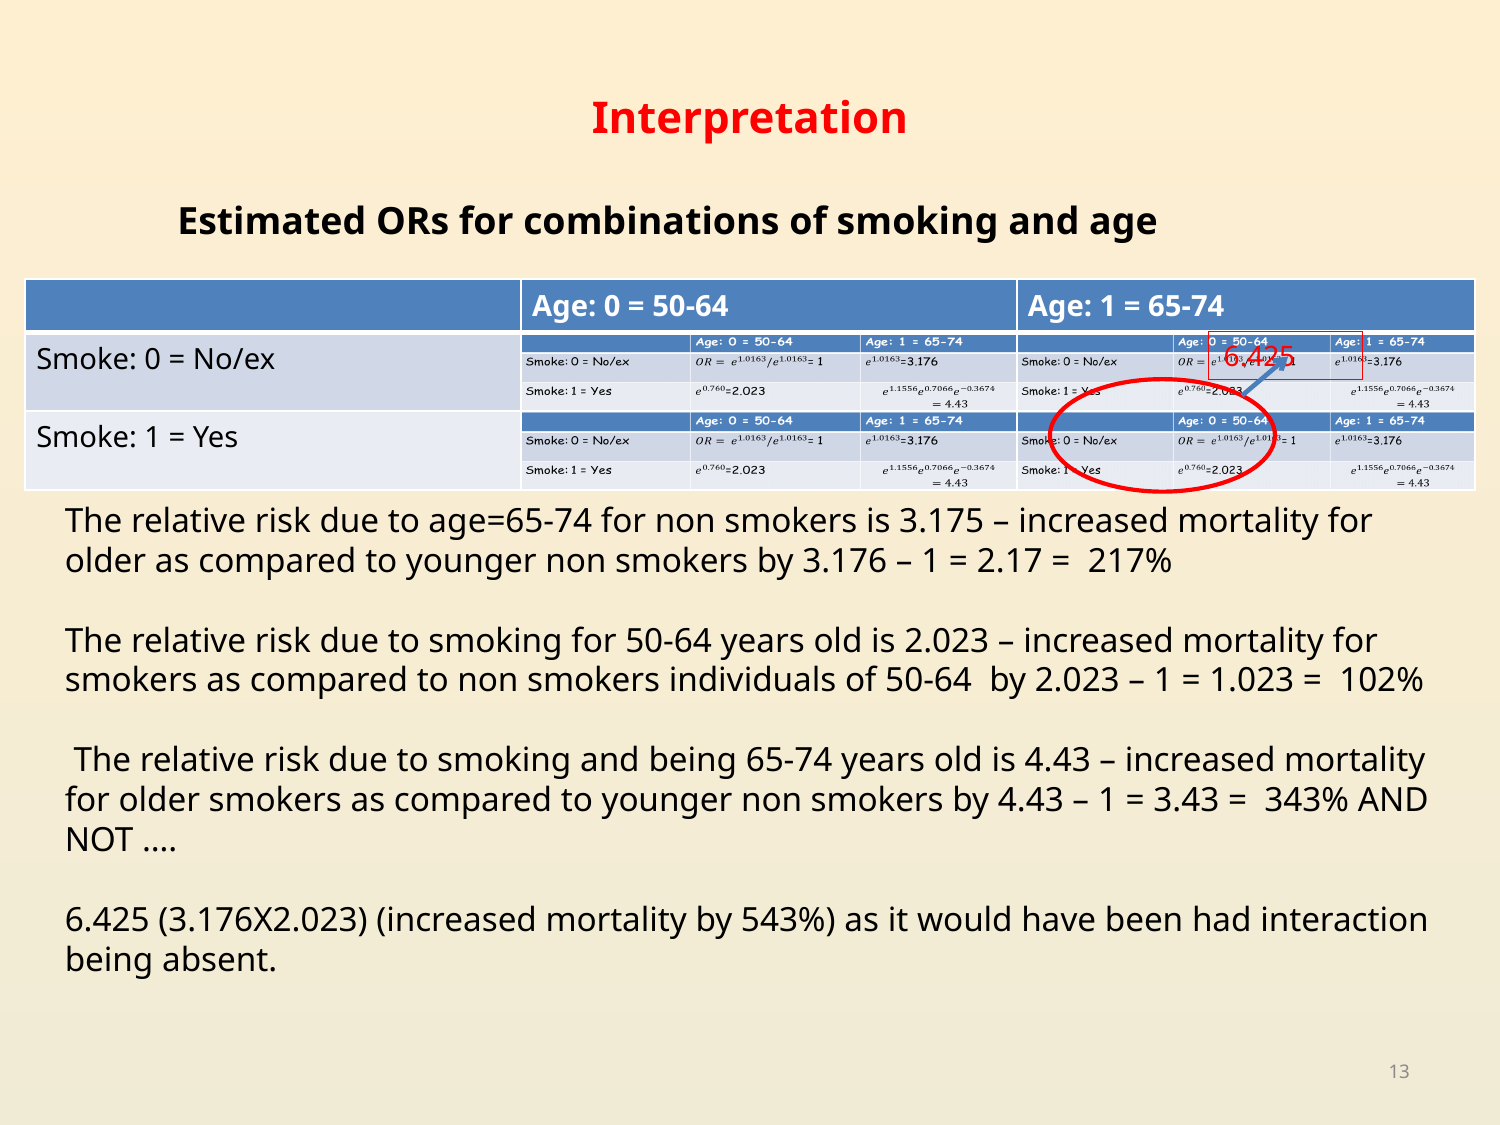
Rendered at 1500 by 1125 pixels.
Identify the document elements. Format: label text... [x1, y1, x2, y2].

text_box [1241, 356, 1289, 396]
text_box The relative risk due to age=65-74 for non smokers is 3.175 – increased mortality for older as compared to younger non smokers by 3.176 – 1 = 2.17 = 217% The relative risk due to smoking for 50-64 years old is 2.023 – increased mortality for smokers as compared to non smokers individuals of 50-64 by 2.023 – 1 = 1.023 = 102% The relative risk due to smoking and being 65-74 years old is 4.43 – increased mortality for older smokers as compared to younger non smokers by 4.43 – 1 = 3.43 = 343% AND NOT …. 6.425 (3.176X2.023) (increased mortality by 543%) as it would have been had interaction being absent. [50, 491, 1450, 986]
table_cell [1213, 412, 1474, 489]
table_header Age: 0 = 50-64 [522, 280, 1016, 330]
table_cell [1262, 335, 1474, 410]
slide_number 13 [1074, 1042, 1425, 1103]
table_header Age: 1 = 65-74 [1018, 280, 1474, 330]
table_cell [522, 335, 1016, 410]
table_cell Smoke: 0 = No/ex [26, 335, 520, 410]
table_header [26, 280, 520, 330]
text_box Interpretation [189, 82, 1311, 150]
table_cell Smoke: 1 = Yes [26, 412, 520, 489]
text_box Estimated ORs for combinations of smoking and age [162, 190, 1242, 250]
text_box [1047, 377, 1278, 494]
table_cell [1018, 335, 1236, 410]
table_cell [1018, 412, 1112, 489]
table_cell [522, 412, 1016, 489]
text_box 6.425 [1208, 331, 1363, 380]
